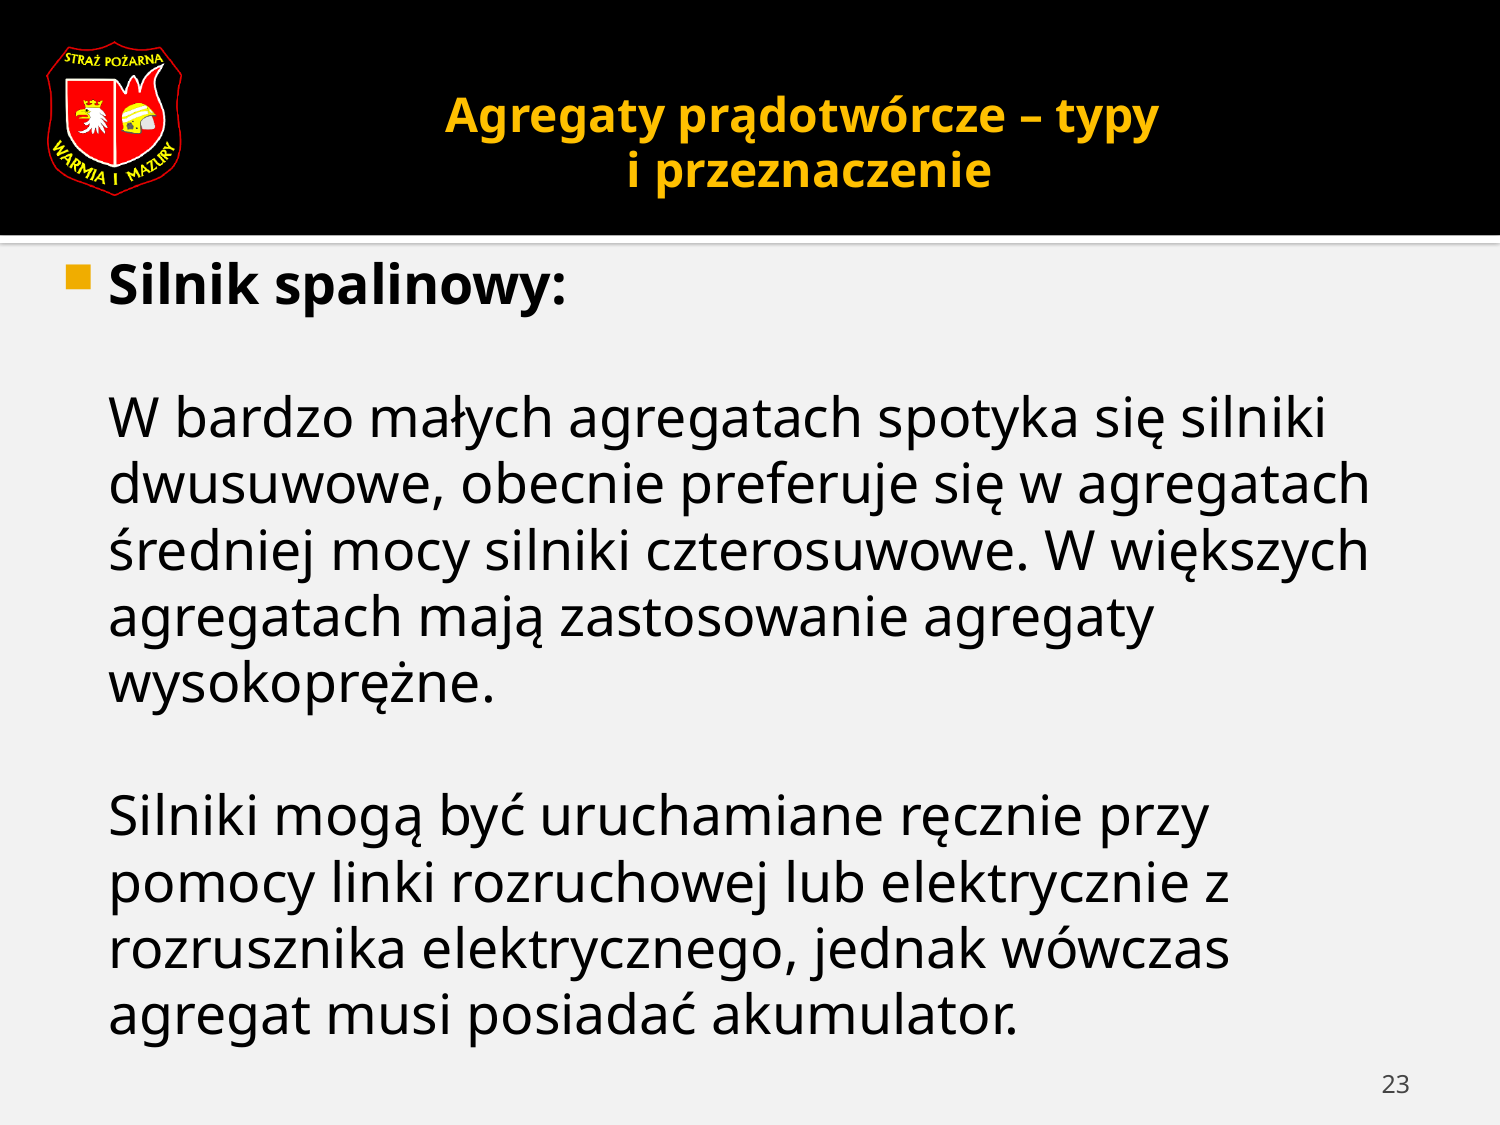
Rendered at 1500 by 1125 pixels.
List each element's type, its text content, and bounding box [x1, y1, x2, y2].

text_box Agregaty prądotwórcze – typy i przeznaczenie [187, 35, 1418, 205]
list Silnik spalinowy: W bardzo małych agregatach spotyka się silniki dwusuwowe, obecnie preferuje się w agregatach średniej mocy silniki czterosuwowe. W większych agregatach mają zastosowanie agregaty wysokoprężne. Silniki mogą być uruchamiane ręcznie przy pomocy linki rozruchowej lub elektrycznie z rozrusznika elektrycznego, jednak wówczas agregat musi posiadać akumulator. [35, 234, 1442, 1125]
slide_number 23 [1074, 1024, 1425, 1103]
picture [46, 41, 182, 196]
